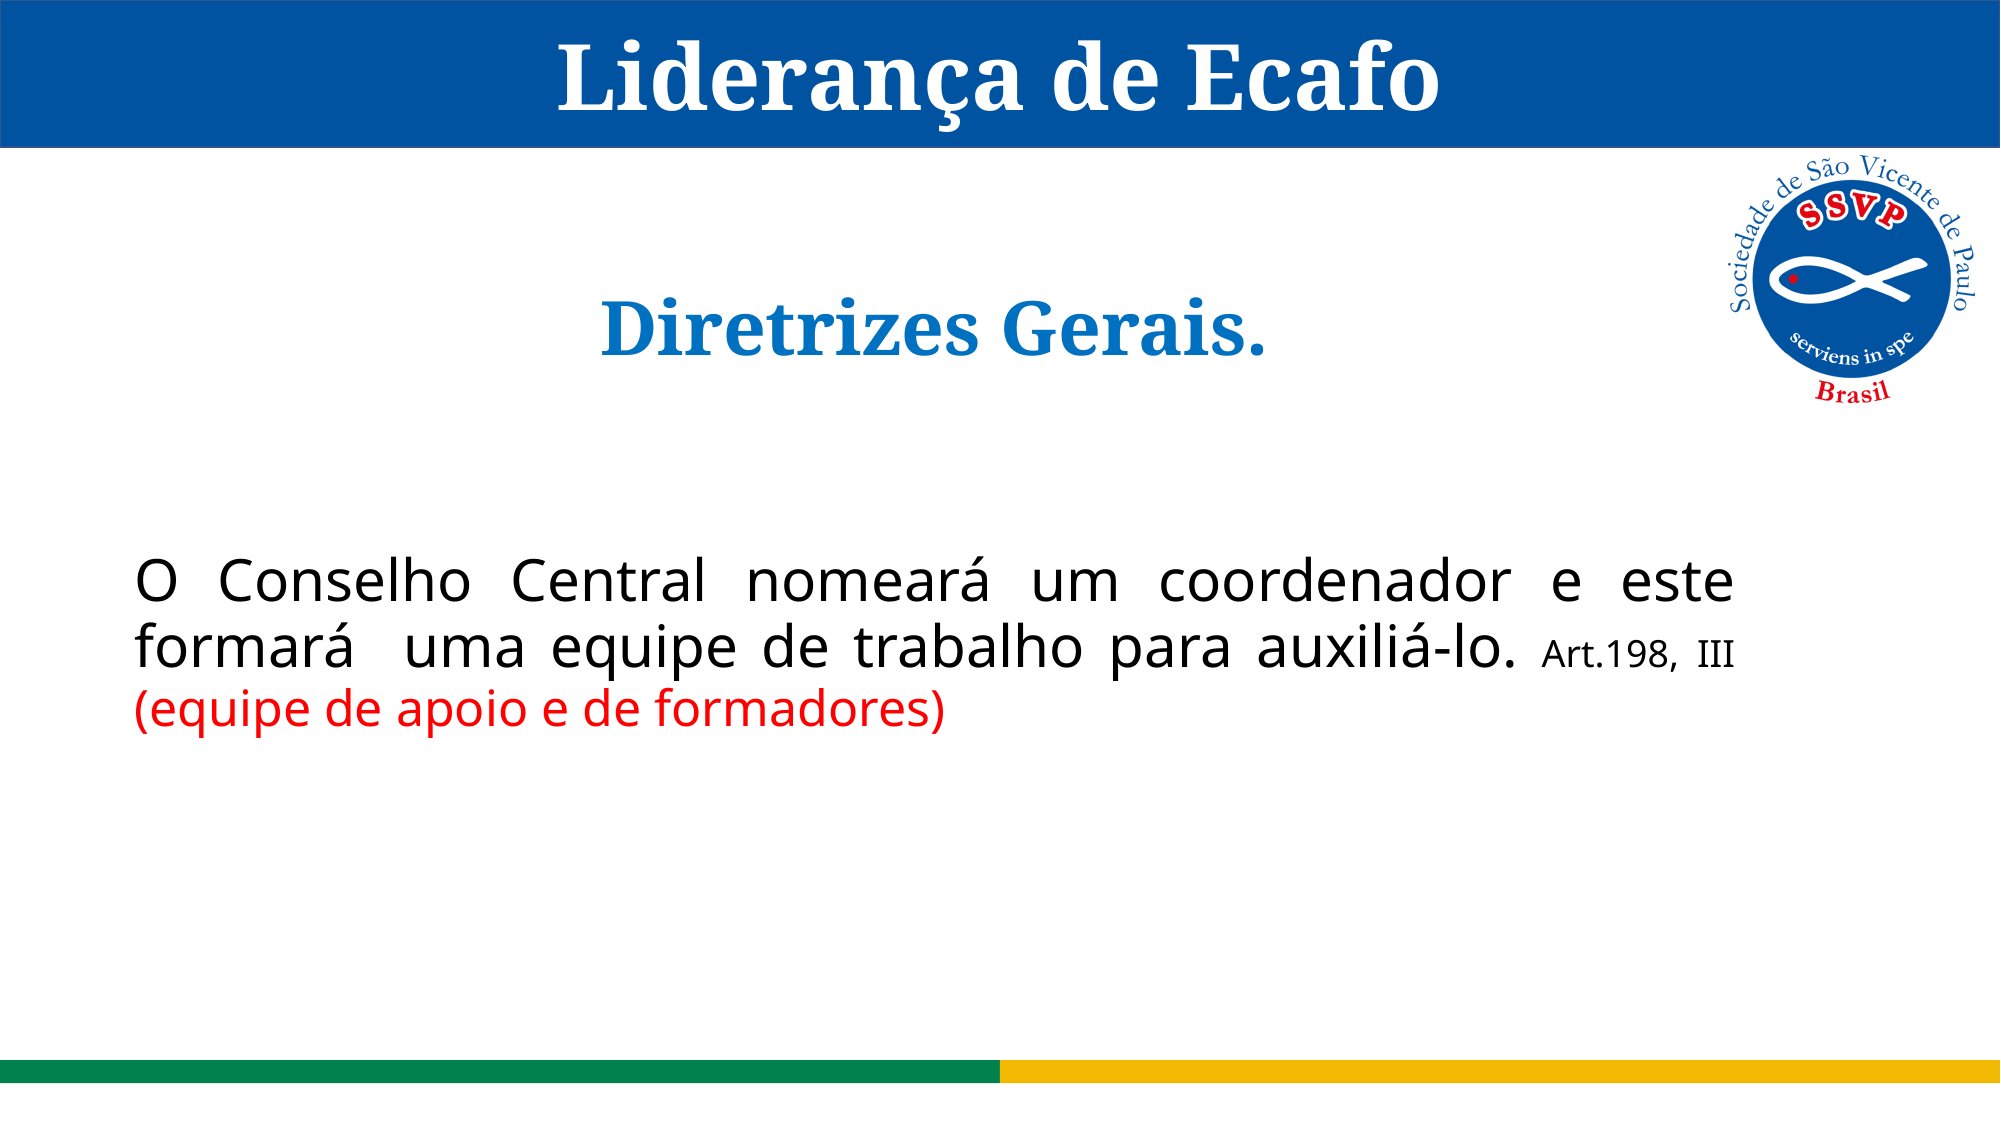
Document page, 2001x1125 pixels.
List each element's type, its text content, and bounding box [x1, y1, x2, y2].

text_box Liderança de Ecafo [0, 0, 2000, 148]
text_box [0, 1050, 2000, 1092]
text_box Diretrizes Gerais. O Conselho Central nomeará um coordenador e este formará uma equipe de trabalho para auxiliá-lo. Art.198, III (equipe de apoio e de formadores) [119, 279, 1750, 870]
picture [1728, 155, 1975, 403]
